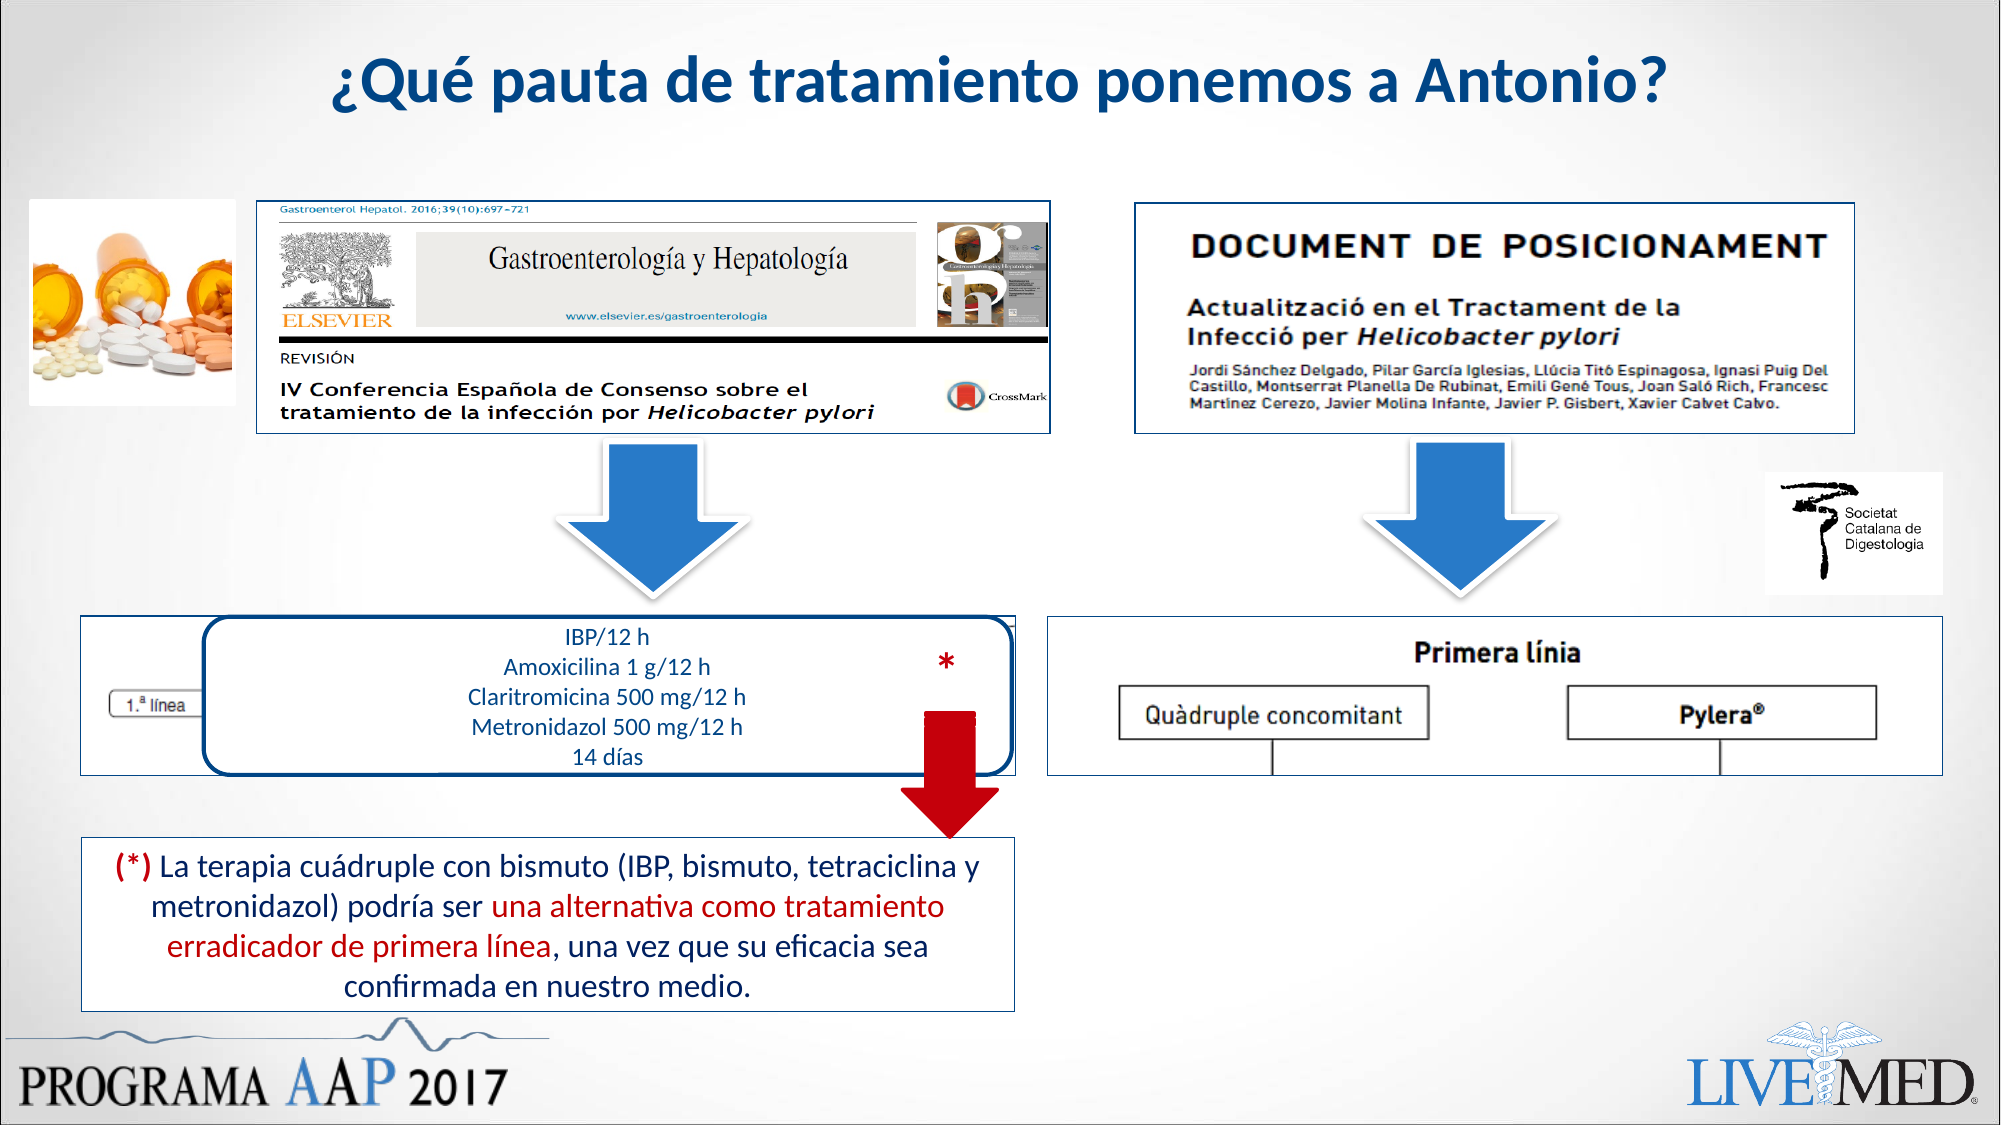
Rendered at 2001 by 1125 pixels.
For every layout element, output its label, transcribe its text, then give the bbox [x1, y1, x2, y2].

text_box [555, 442, 751, 600]
text_box [900, 783, 1000, 839]
picture [0, 0, 2001, 1125]
text_box [29, 199, 236, 406]
text_box (*) La terapia cuádruple con bismuto (IBP, bismuto, tetraciclina y metronidazol) podría ser una alternativa como tratamiento erradicador de primera línea, una vez que su eficacia sea confirmada en nuestro medio. [81, 837, 1015, 1012]
title ¿Qué pauta de tratamiento ponemos a Antonio? [99, 26, 1900, 126]
text_box [1363, 441, 1559, 598]
